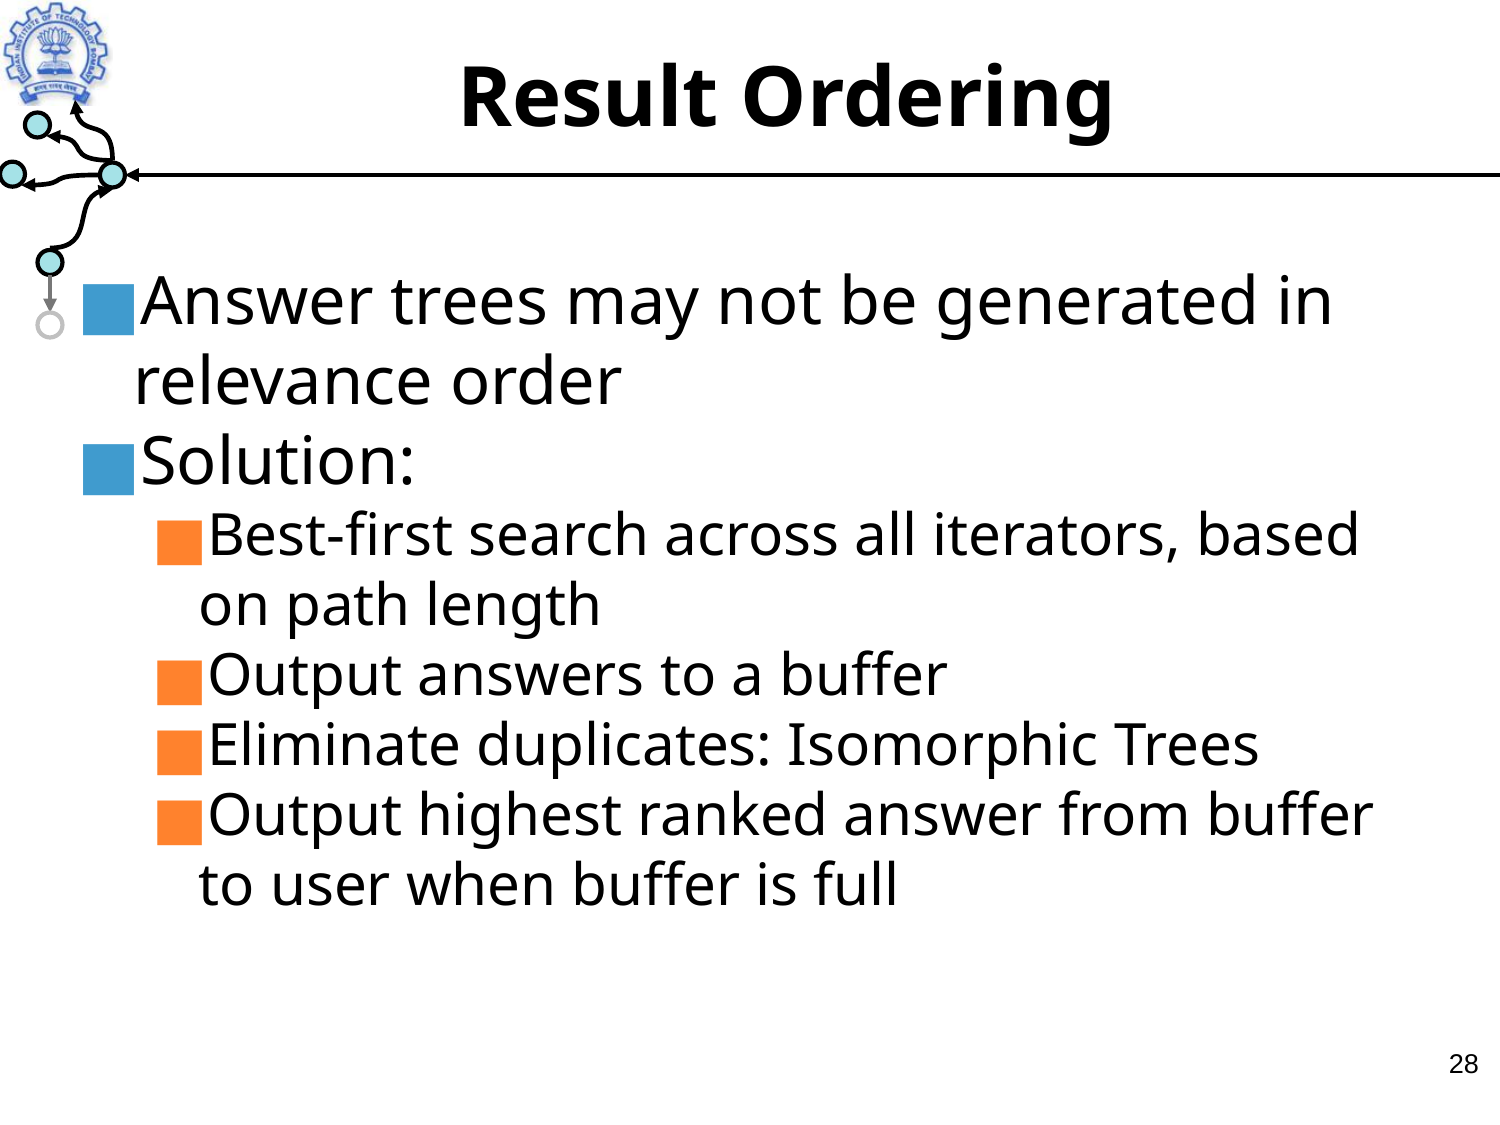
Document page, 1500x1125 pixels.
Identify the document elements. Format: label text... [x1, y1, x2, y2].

text_box Result Ordering [145, 18, 1428, 169]
text_box Answer trees may not be generated in relevance order Solution: Best-first search across all iterators, based on path length Output answers to a buffer Eliminate duplicates: Isomorphic Trees Output highest ranked answer from buffer to user when buffer is full [62, 249, 1438, 1063]
picture [0, 0, 113, 106]
slide_number ‹#› [1403, 1038, 1494, 1125]
